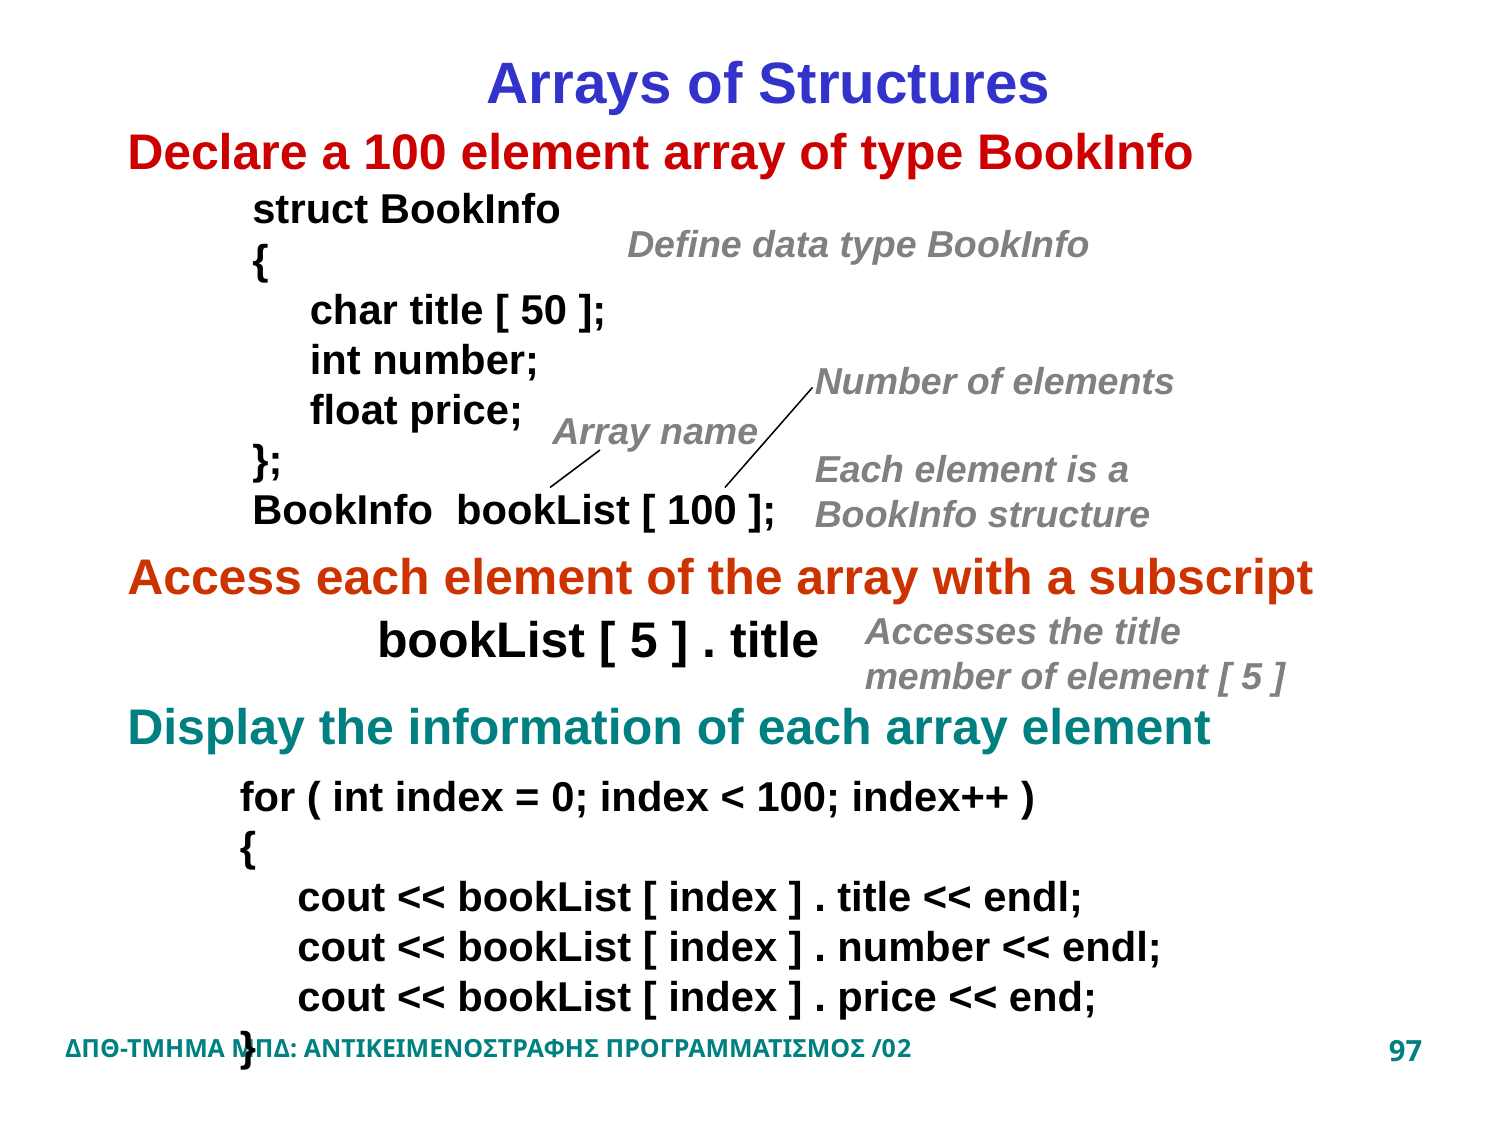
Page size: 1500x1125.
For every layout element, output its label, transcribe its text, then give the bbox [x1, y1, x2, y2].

slide_number 97 [1249, 1024, 1438, 1101]
footer ΔΠΘ-ΤΜΗΜΑ ΜΠΔ: ΑΝΤΙΚΕΙΜΕΝΟΣΤΡΑΦΗΣ ΠΡΟΓΡΑΜΜΑΤΙΣΜΟΣ /02 [49, 1024, 1213, 1101]
text_box Define data type BookInfo [612, 212, 1200, 273]
text_box Accesses the title member of element [ 5 ] [849, 599, 1325, 705]
text_box Access each element of the array with a subscript [112, 537, 1425, 613]
text_box Declare a 100 element array of type BookInfo [112, 112, 1313, 188]
text_box Each element is a BookInfo structure [799, 437, 1250, 543]
text_box bookList [ 5 ] . title [362, 599, 849, 675]
text_box struct BookInfo { char title [ 50 ]; int number; float price; }; BookInfo bookList [ 100 ]; [237, 174, 963, 540]
text_box Arrays of Structures [237, 37, 1300, 112]
text_box Number of elements [799, 349, 1250, 410]
text_box Array name [537, 399, 825, 460]
text_box for ( int index = 0; index < 100; index++ ) { cout << bookList [ index ] . title << endl; cout << bookList [ index ] . number << endl; cout << bookList [ index ] . price << end; } [224, 762, 1200, 1078]
text_box Display the information of each array element [112, 687, 1313, 763]
